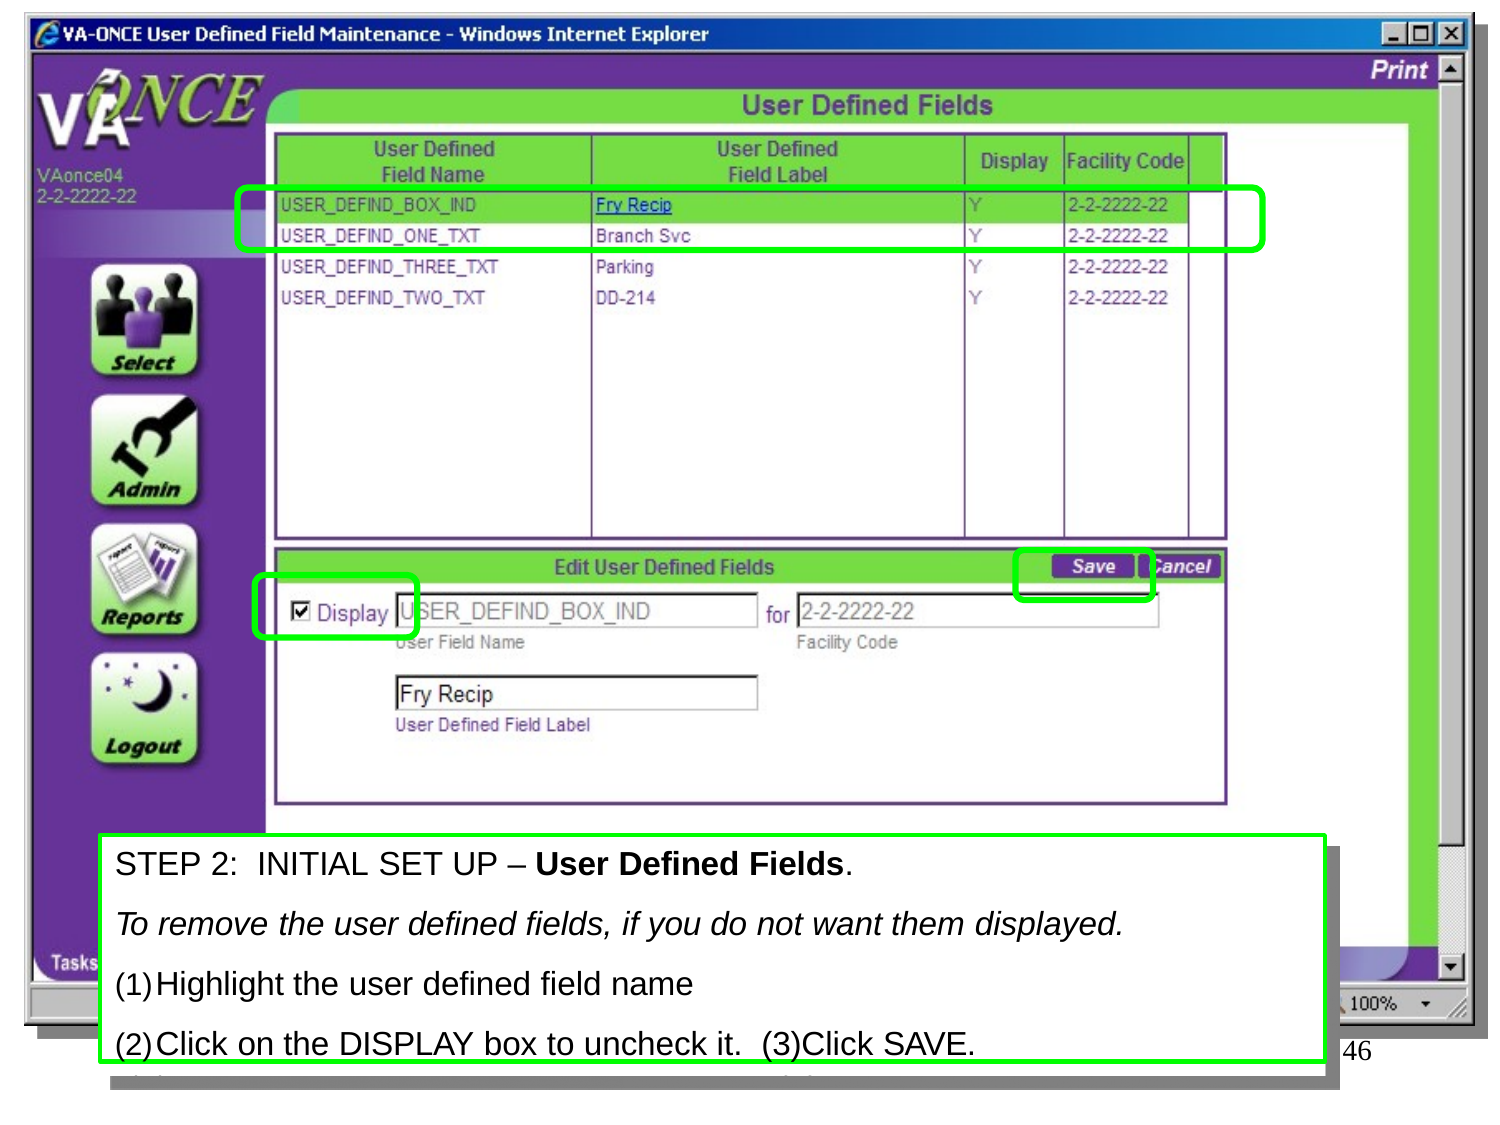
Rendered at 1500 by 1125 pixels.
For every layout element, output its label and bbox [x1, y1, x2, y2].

text_box [24, 12, 1488, 1096]
text_box [234, 184, 1266, 641]
